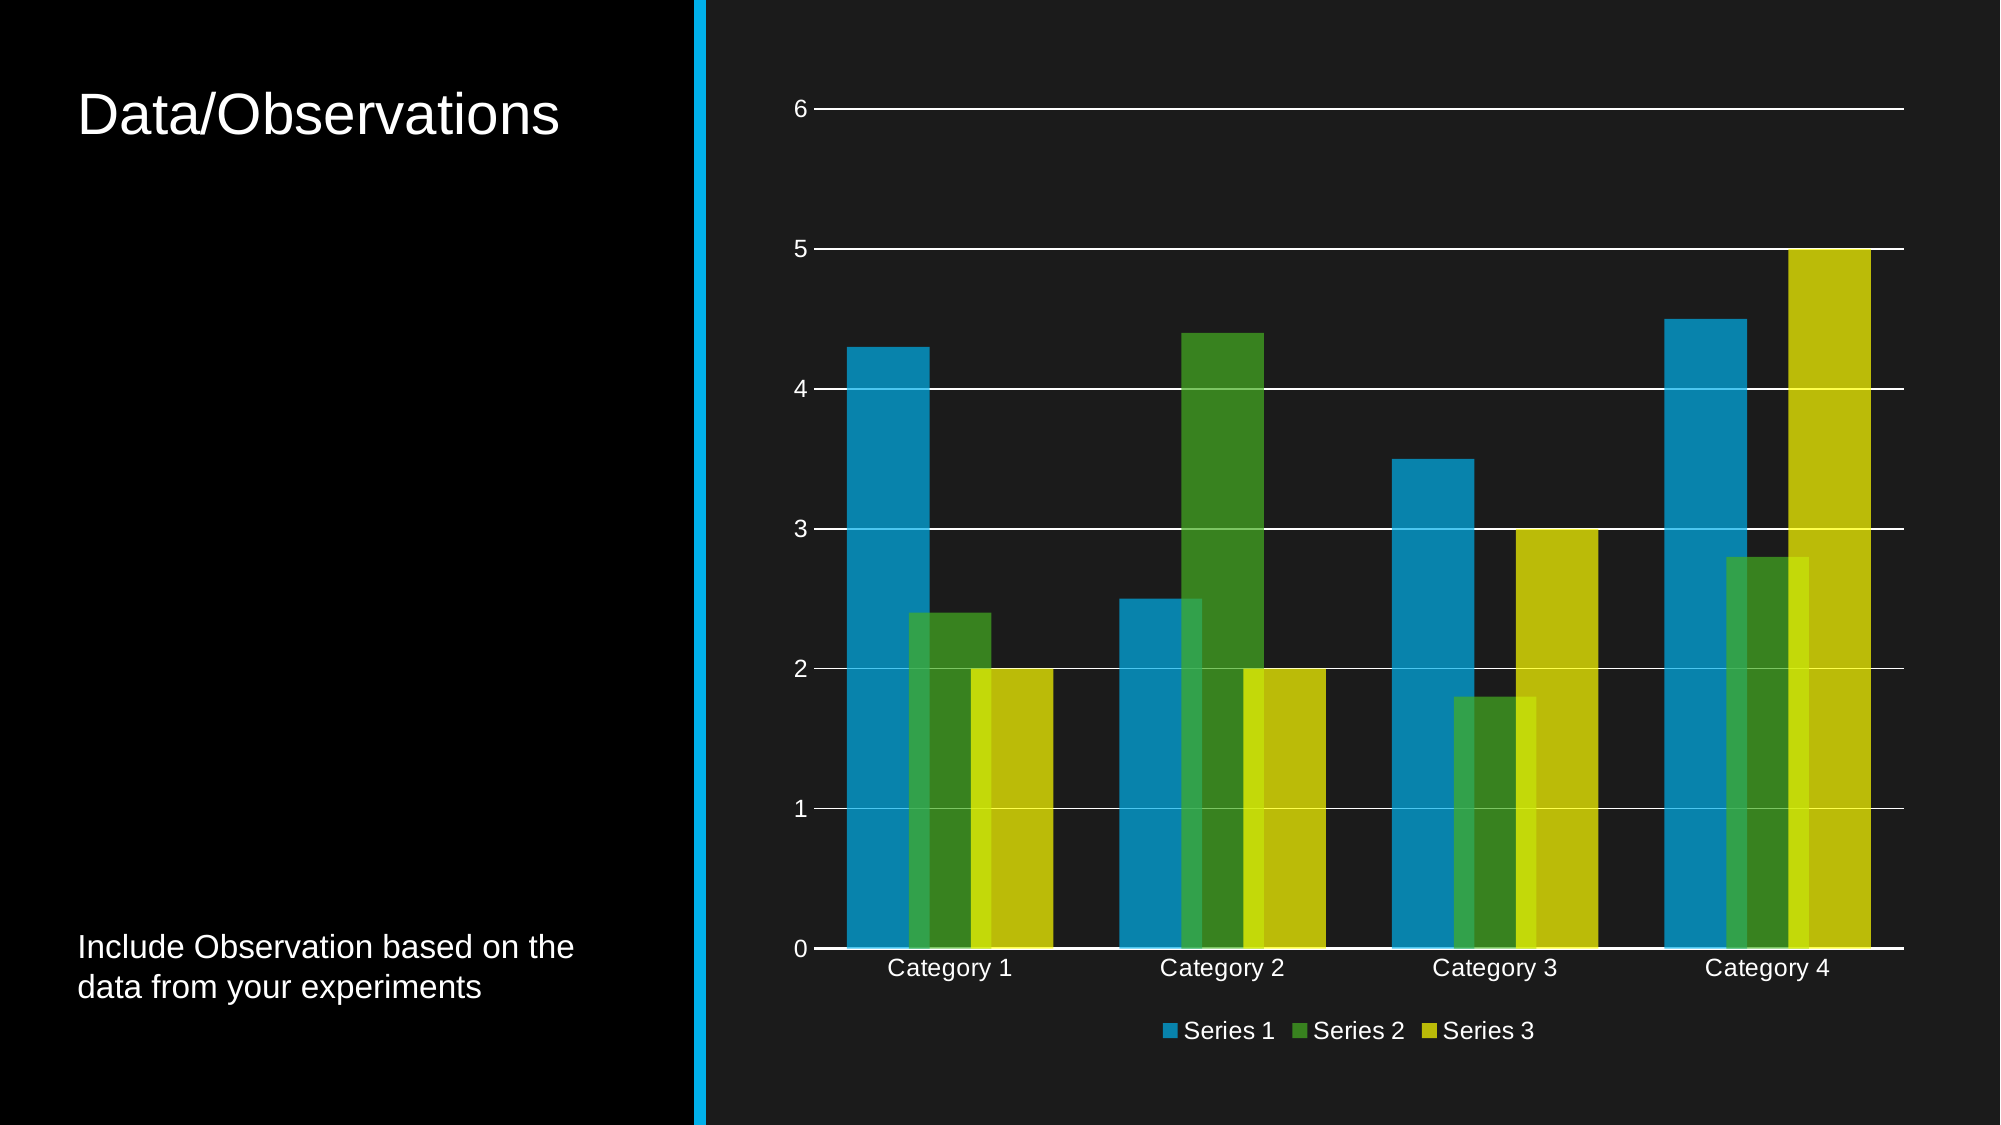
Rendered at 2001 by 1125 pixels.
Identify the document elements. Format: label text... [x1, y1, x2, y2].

list Include Observation based on the data from your experiments [62, 614, 638, 1013]
title Data/Observations [62, 76, 638, 339]
chart [770, 76, 1928, 1050]
